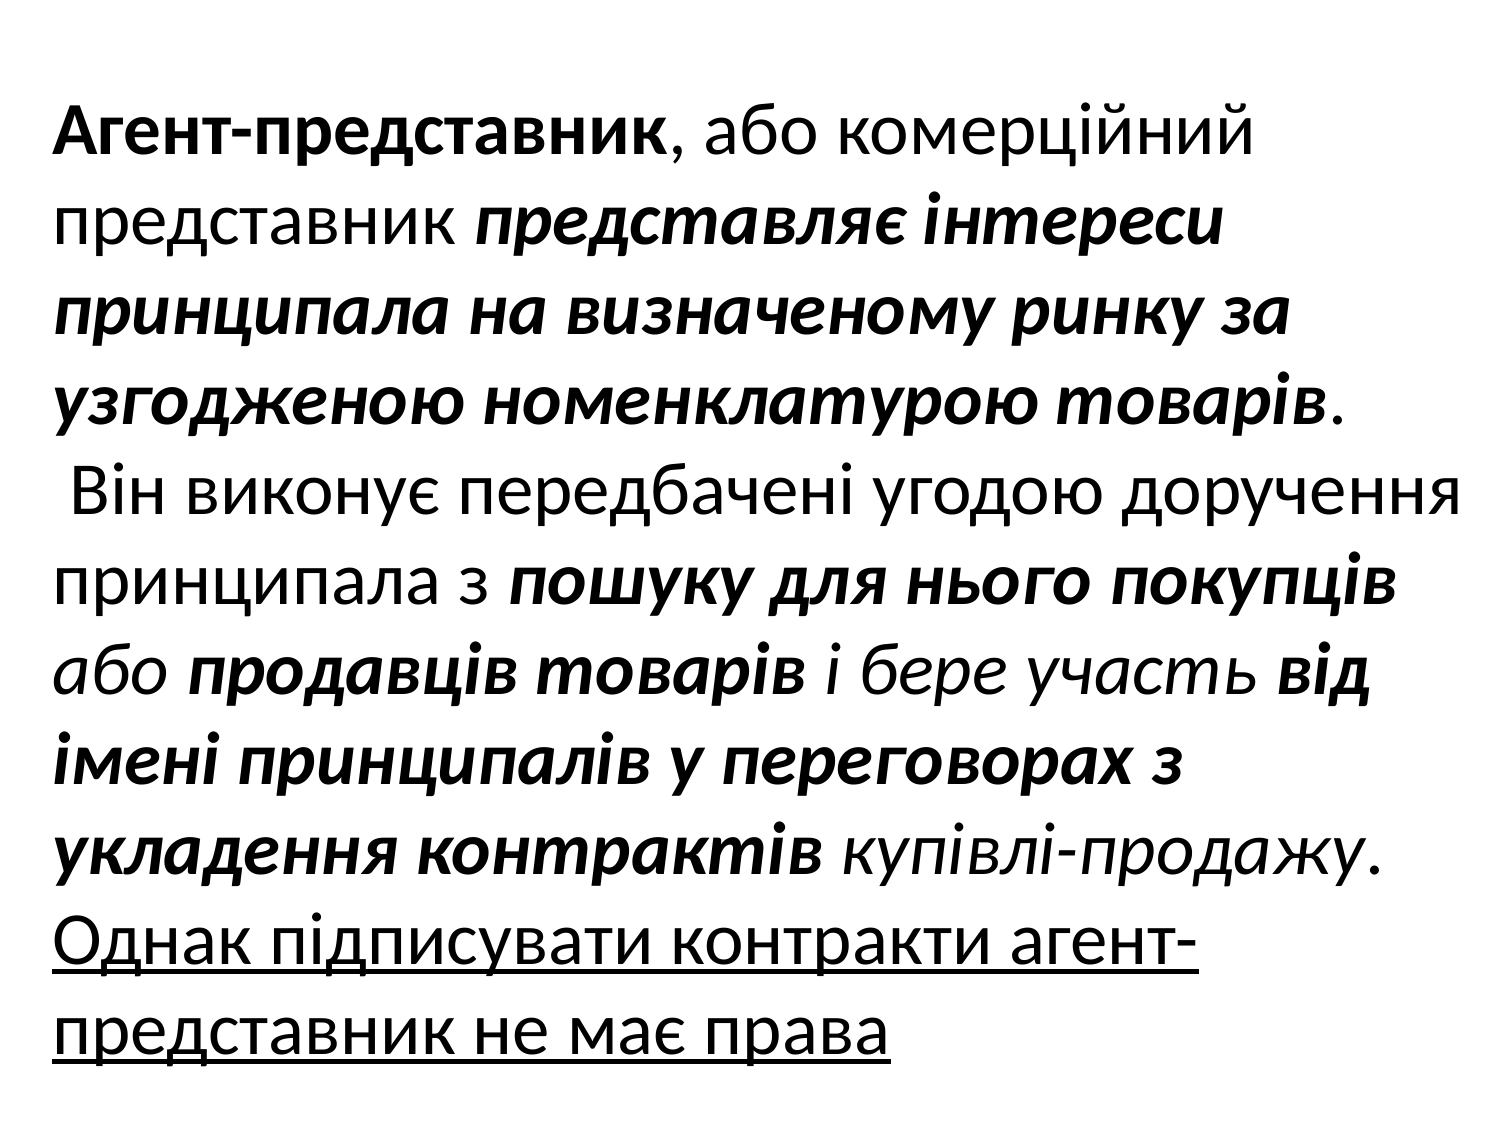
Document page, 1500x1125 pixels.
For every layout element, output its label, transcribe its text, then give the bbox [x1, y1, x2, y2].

text_box Агент-представник, або комерційний представник представляє інтереси принципала на визначеному ринку за узгодженою номенклатурою товарів. Він виконує передбачені угодою доручення принципала з пошуку для нього покупців або продавців товарів і бере участь від імені принципалів у переговорах з укладення контрактів купівлі-продажу. Однак підписувати контракти агент-представник не має права [37, 72, 1488, 1077]
